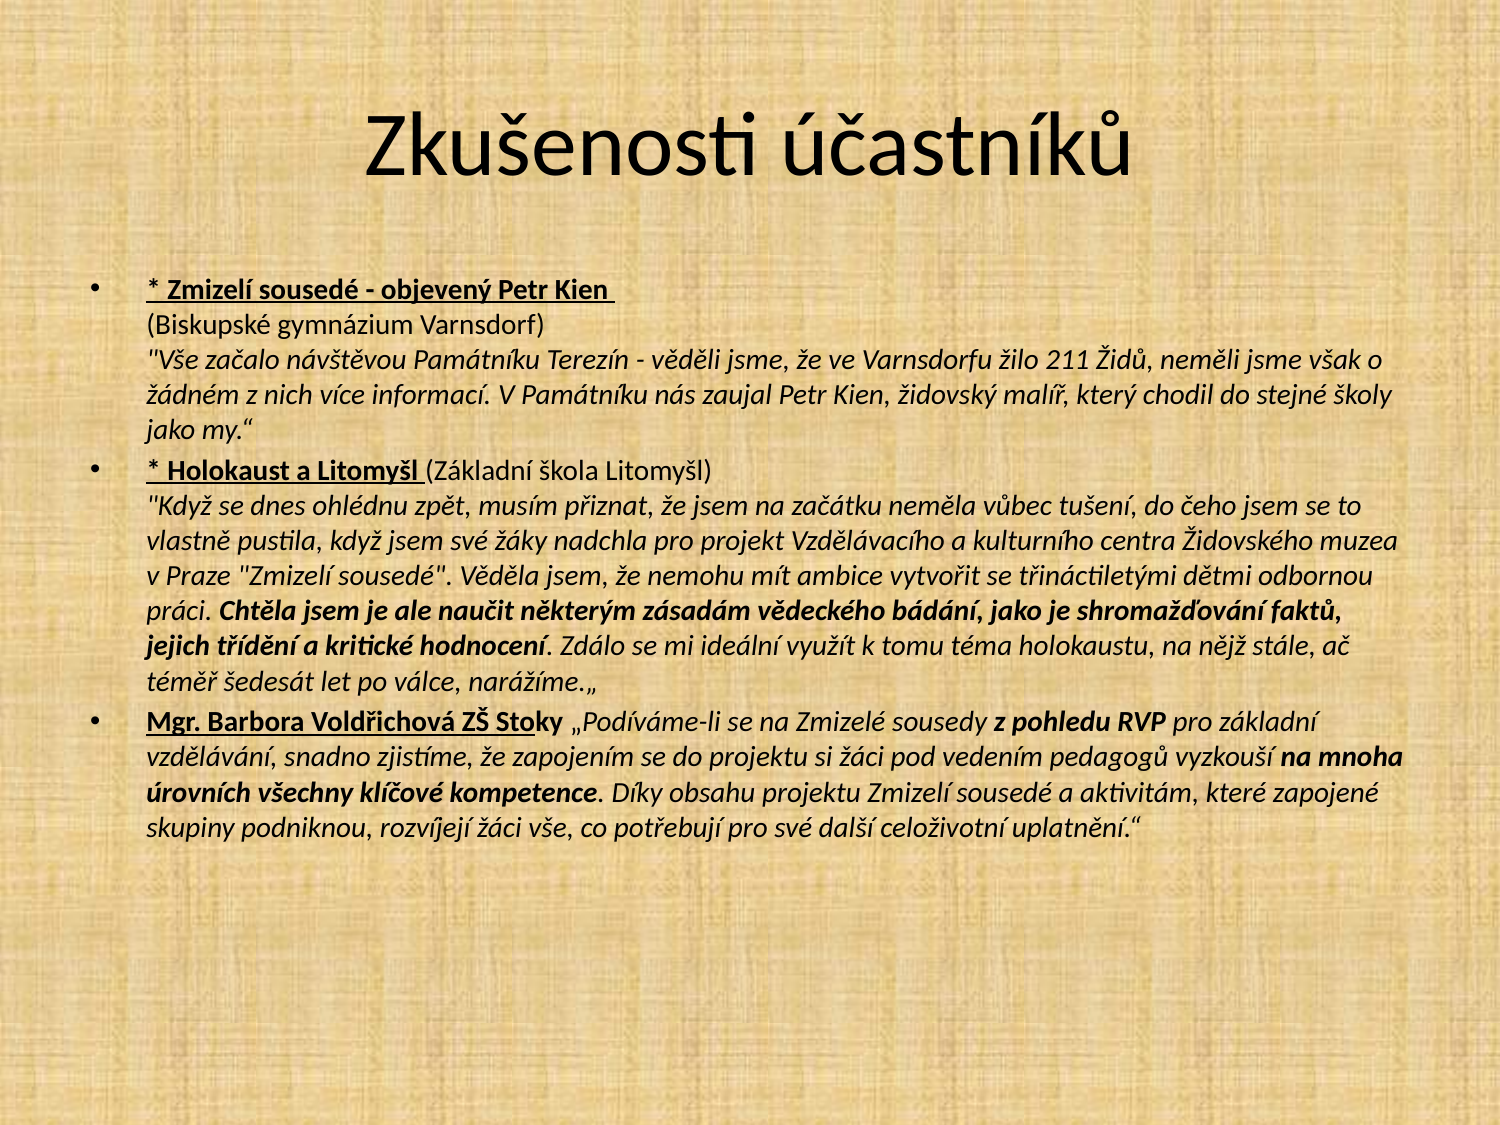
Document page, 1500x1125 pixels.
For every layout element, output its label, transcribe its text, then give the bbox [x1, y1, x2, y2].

list * Zmizelí sousedé - objevený Petr Kien (Biskupské gymnázium Varnsdorf) "Vše začalo návštěvou Památníku Terezín - věděli jsme, že ve Varnsdorfu žilo 211 Židů, neměli jsme však o žádném z nich více informací. V Památníku nás zaujal Petr Kien, židovský malíř, který chodil do stejné školy jako my.“ * Holokaust a Litomyšl (Základní škola Litomyšl) "Když se dnes ohlédnu zpět, musím přiznat, že jsem na začátku neměla vůbec tušení, do čeho jsem se to vlastně pustila, když jsem své žáky nadchla pro projekt Vzdělávacího a kulturního centra Židovského muzea v Praze "Zmizelí sousedé". Věděla jsem, že nemohu mít ambice vytvořit se třináctiletými dětmi odbornou práci. Chtěla jsem je ale naučit některým zásadám vědeckého bádání, jako je shromažďování faktů, jejich třídění a kritické hodnocení. Zdálo se mi ideální využít k tomu téma holokaustu, na nějž stále, ač téměř šedesát let po válce, narážíme.„ Mgr. Barbora Voldřichová ZŠ Stoky „Podíváme-li se na Zmizelé sousedy z pohledu RVP pro základní vzdělávání, snadno zjistíme, že zapojením se do projektu si žáci pod vedením pedagogů vyzkouší na mnoha úrovních všechny klíčové kompetence. Díky obsahu projektu Zmizelí sousedé a aktivitám, které zapojené skupiny podniknou, rozvíjejí žáci vše, co potřebují pro své další celoživotní uplatnění.“ [75, 262, 1425, 1005]
picture [0, 0, 1500, 1125]
title Zkušenosti účastníků [75, 45, 1425, 233]
